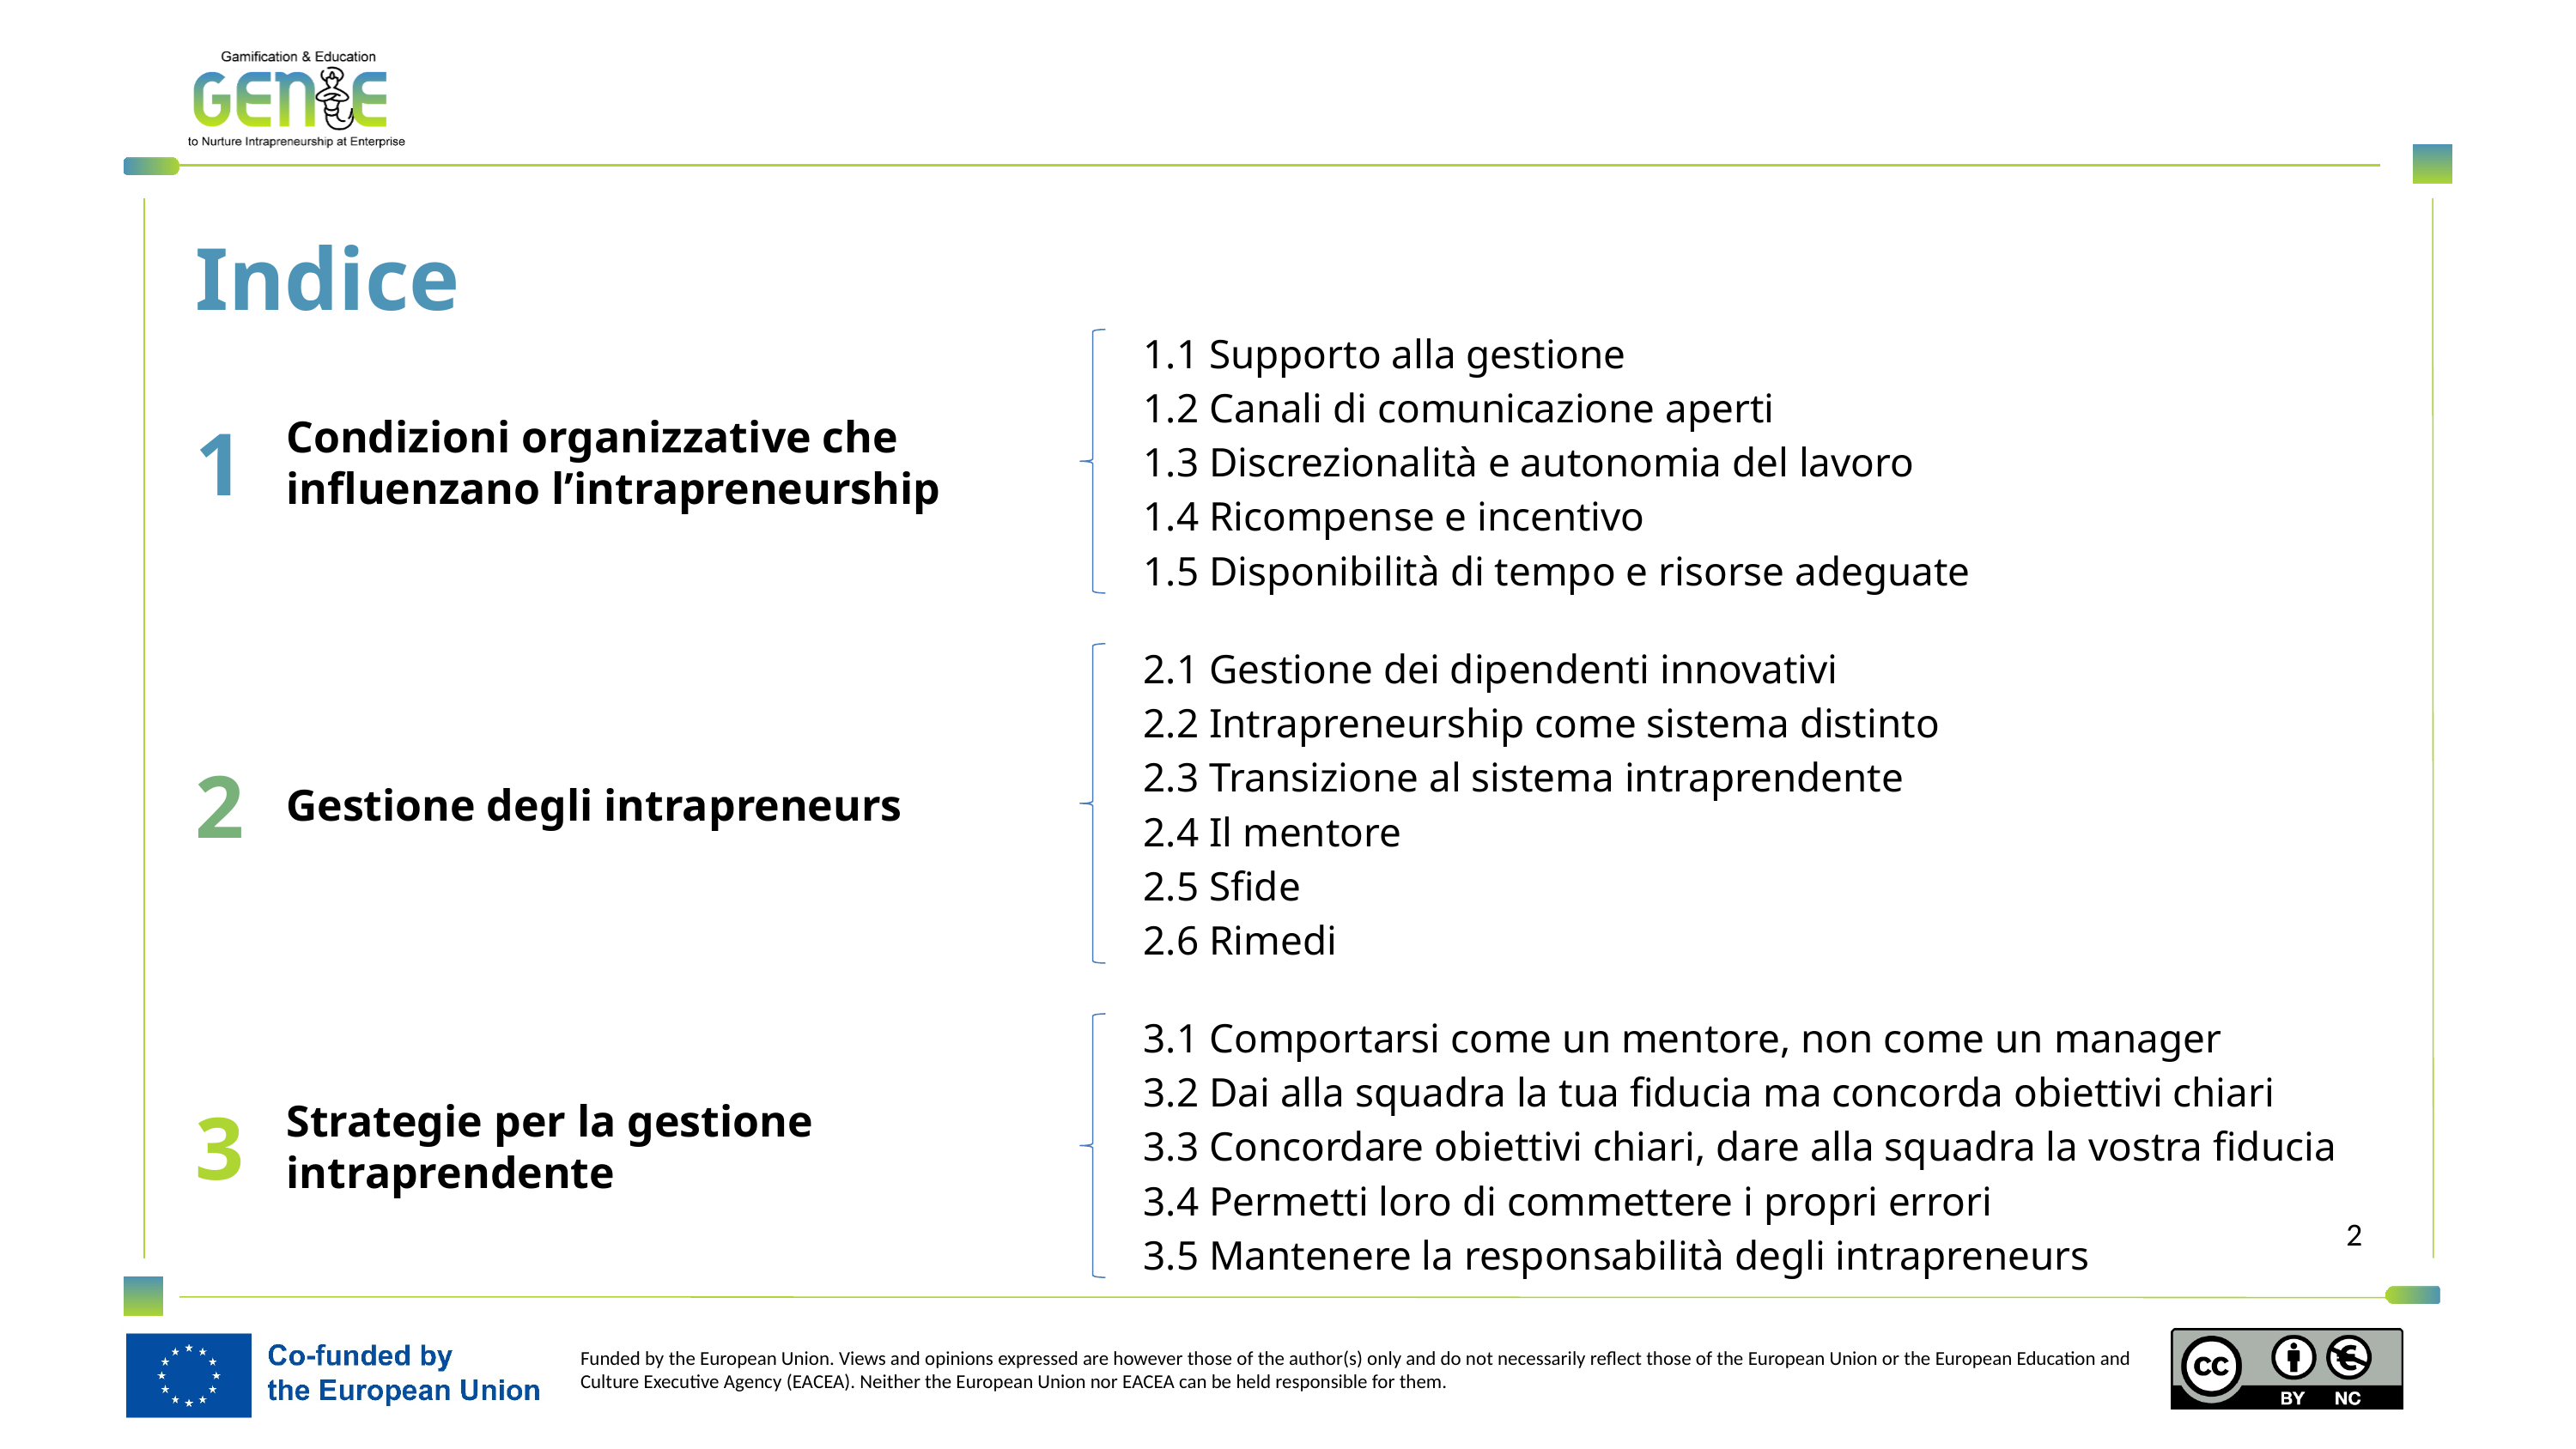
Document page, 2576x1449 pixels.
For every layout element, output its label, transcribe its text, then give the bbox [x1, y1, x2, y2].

picture [2413, 144, 2452, 184]
text_box 3 [182, 1014, 273, 1278]
text_box [1079, 329, 1106, 593]
text_box [1079, 1013, 1106, 1278]
text_box 1.1 Supporto alla gestione 1.2 Canali di comunicazione aperti 1.3 Discrezionalità e autonomia del lavoro 1.4 Ricompense e incentivo 1.5 Disponibilità di tempo e risorse adeguate [1130, 329, 2399, 593]
picture [124, 1276, 163, 1316]
text_box 3.1 Comportarsi come un mentore, non come un manager 3.2 Dai alla squadra la tua fiducia ma concorda obiettivi chiari 3.3 Concordare obiettivi chiari, dare alla squadra la vostra fiducia 3.4 Permetti loro di commettere i propri errori 3.5 Mantenere la responsabilità degli intrapreneurs [1130, 1014, 2399, 1278]
text_box [1079, 643, 1106, 963]
picture [182, 45, 408, 151]
picture [111, 1328, 562, 1423]
text_box 1 [182, 329, 273, 593]
picture [2171, 1328, 2403, 1410]
text_box Strategie per la gestione intraprendente [273, 1014, 1060, 1278]
text_box 2 [182, 643, 273, 963]
text_box 2.1 Gestione dei dipendenti innovativi 2.2 Intrapreneurship come sistema distinto 2.3 Transizione al sistema intraprendente 2.4 Il mentore 2.5 Sfide 2.6 Rimedi [1130, 643, 2399, 963]
picture [124, 157, 179, 175]
text_box Condizioni organizzative che influenzano l’intrapreneurship [273, 329, 1060, 593]
text_box Indice [182, 217, 656, 329]
picture [2385, 1286, 2440, 1304]
text_box Gestione degli intrapreneurs [273, 643, 1060, 963]
